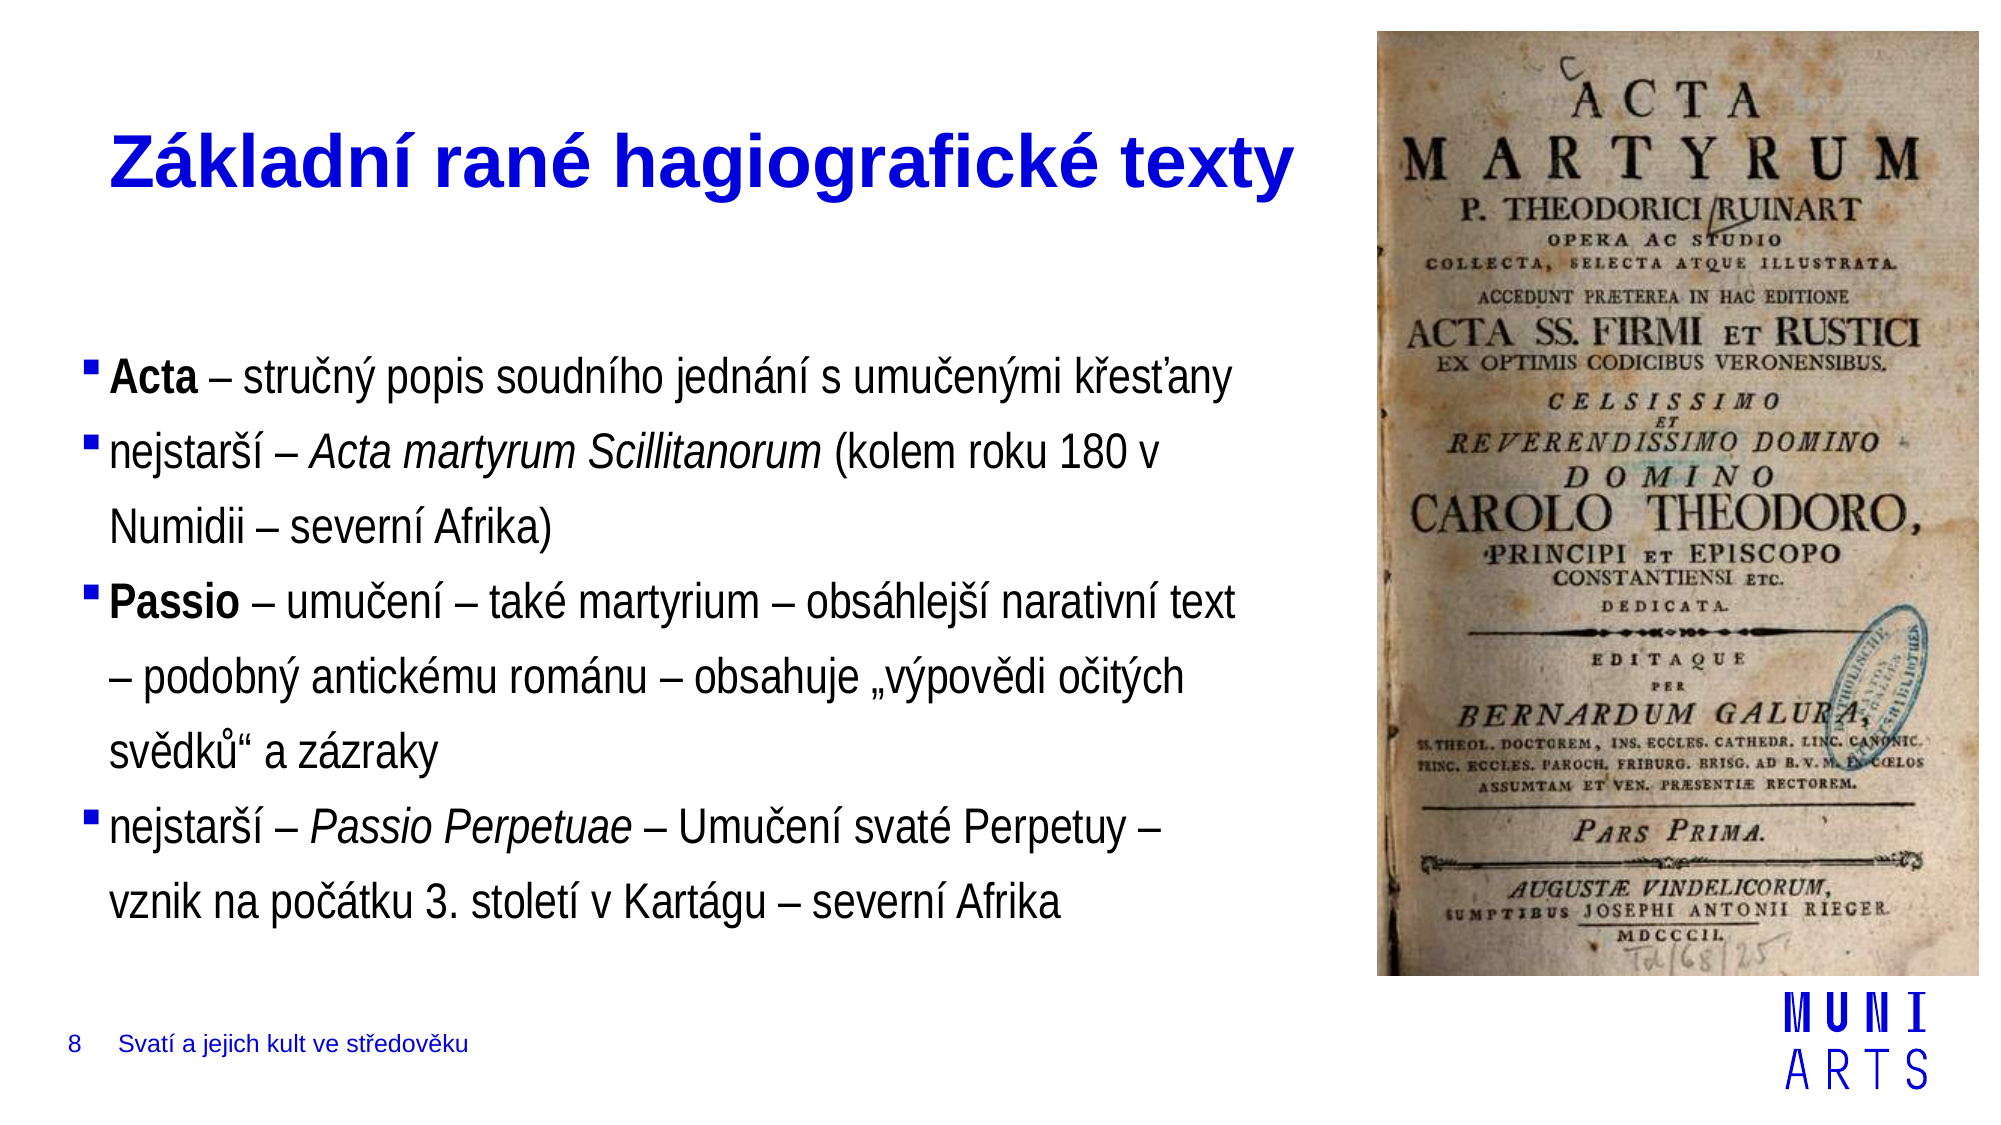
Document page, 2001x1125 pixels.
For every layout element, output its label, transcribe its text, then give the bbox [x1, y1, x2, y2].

picture [1376, 31, 1980, 976]
footer Svatí a jejich kult ve středověku [118, 1021, 1418, 1063]
title Základní rané hagiografické texty [109, 118, 1371, 181]
list Acta – stručný popis soudního jednání s umučenými křesťany nejstarší – Acta martyrum Scillitanorum (kolem roku 180 v Numidii – severní Afrika) Passio – umučení – také martyrium – obsáhlejší narativní text – podobný antickému románu – obsahuje „výpovědi očitých svědků“ a zázraky nejstarší – Passio Perpetuae – Umučení svaté Perpetuy – vznik na počátku 3. století v Kartágu – severní Afrika [67, 328, 1247, 1022]
slide_number 8 [67, 1022, 110, 1063]
